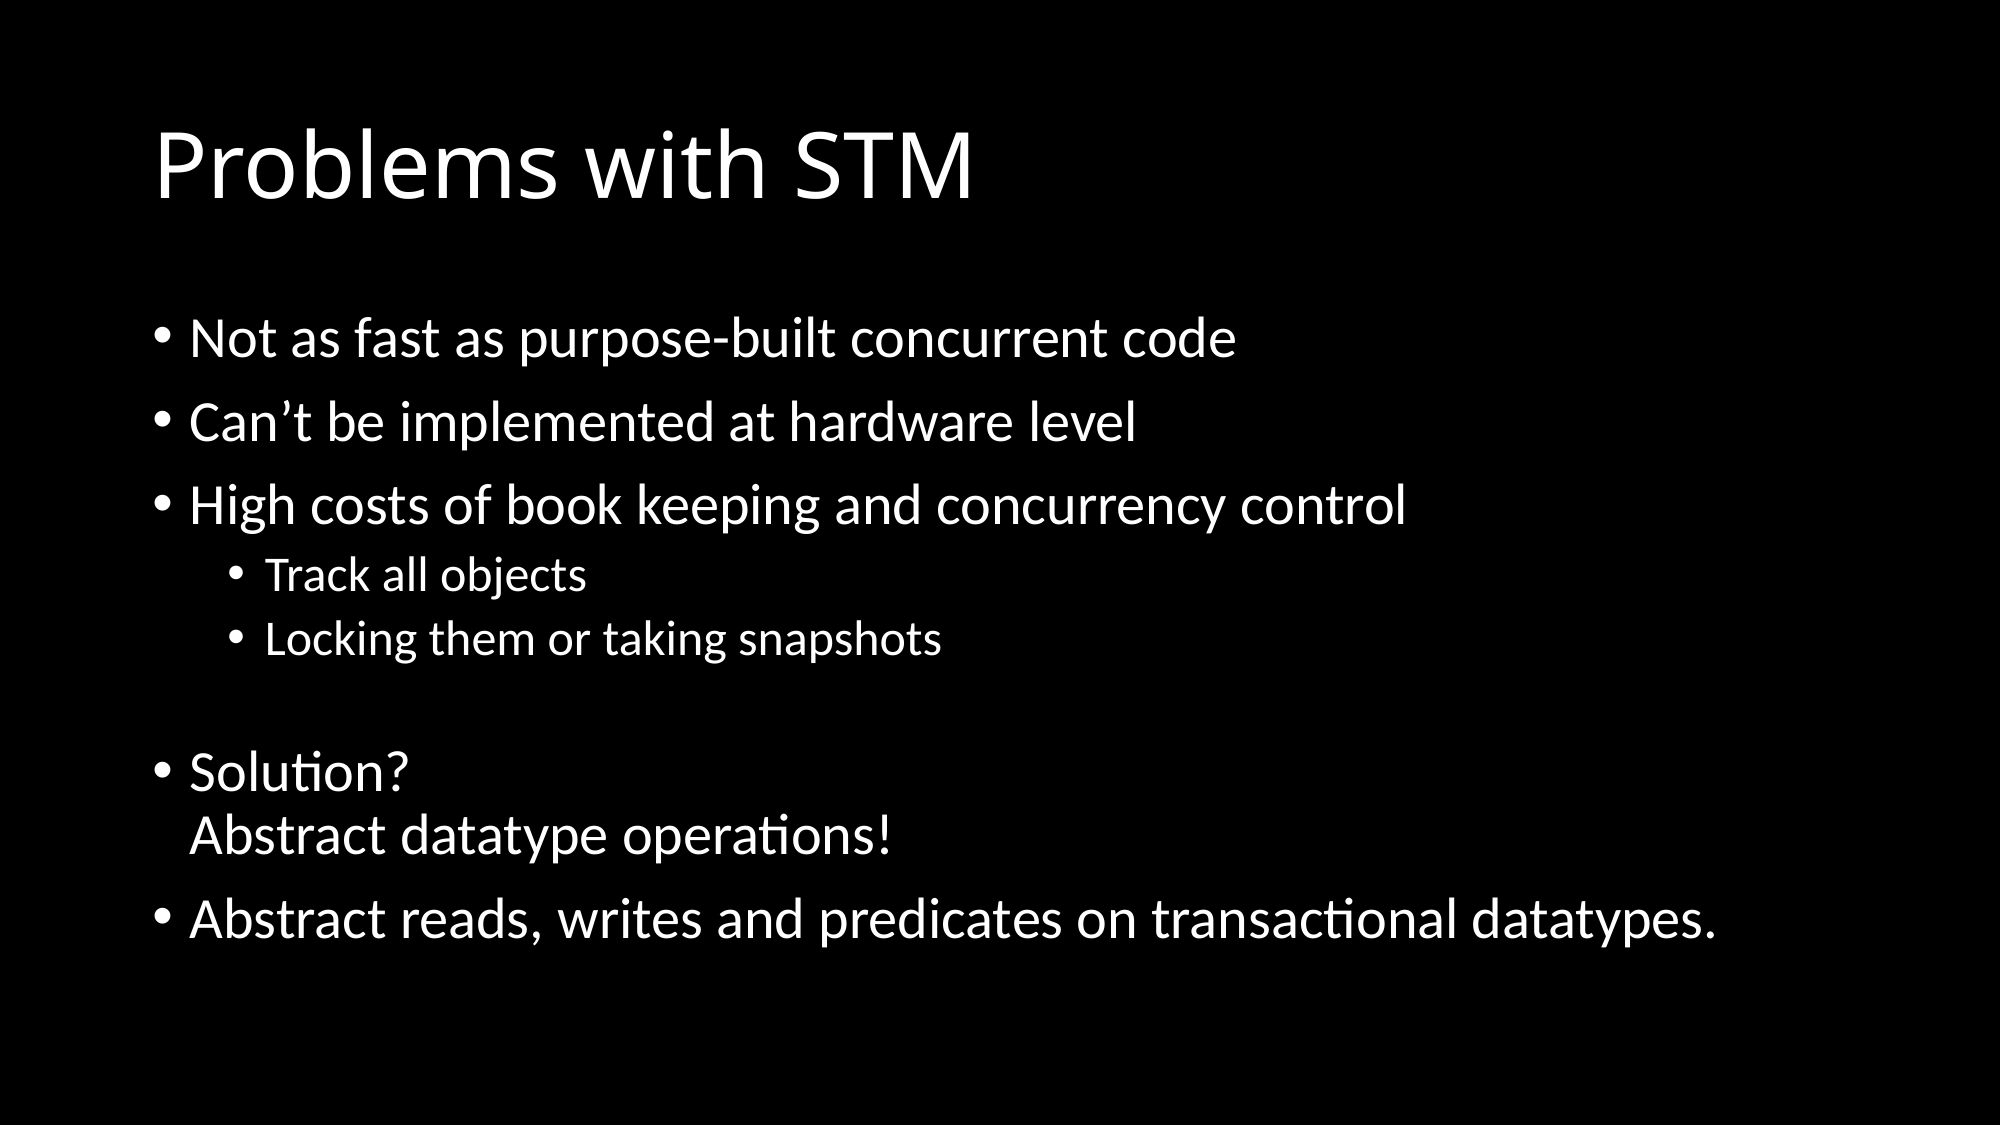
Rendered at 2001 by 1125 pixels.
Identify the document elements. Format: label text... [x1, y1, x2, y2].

title Problems with STM [137, 59, 1863, 278]
list Not as fast as purpose-built concurrent code Can’t be implemented at hardware level High costs of book keeping and concurrency control Track all objects Locking them or taking snapshots Solution? Abstract datatype operations! Abstract reads, writes and predicates on transactional datatypes. [137, 299, 1863, 1014]
